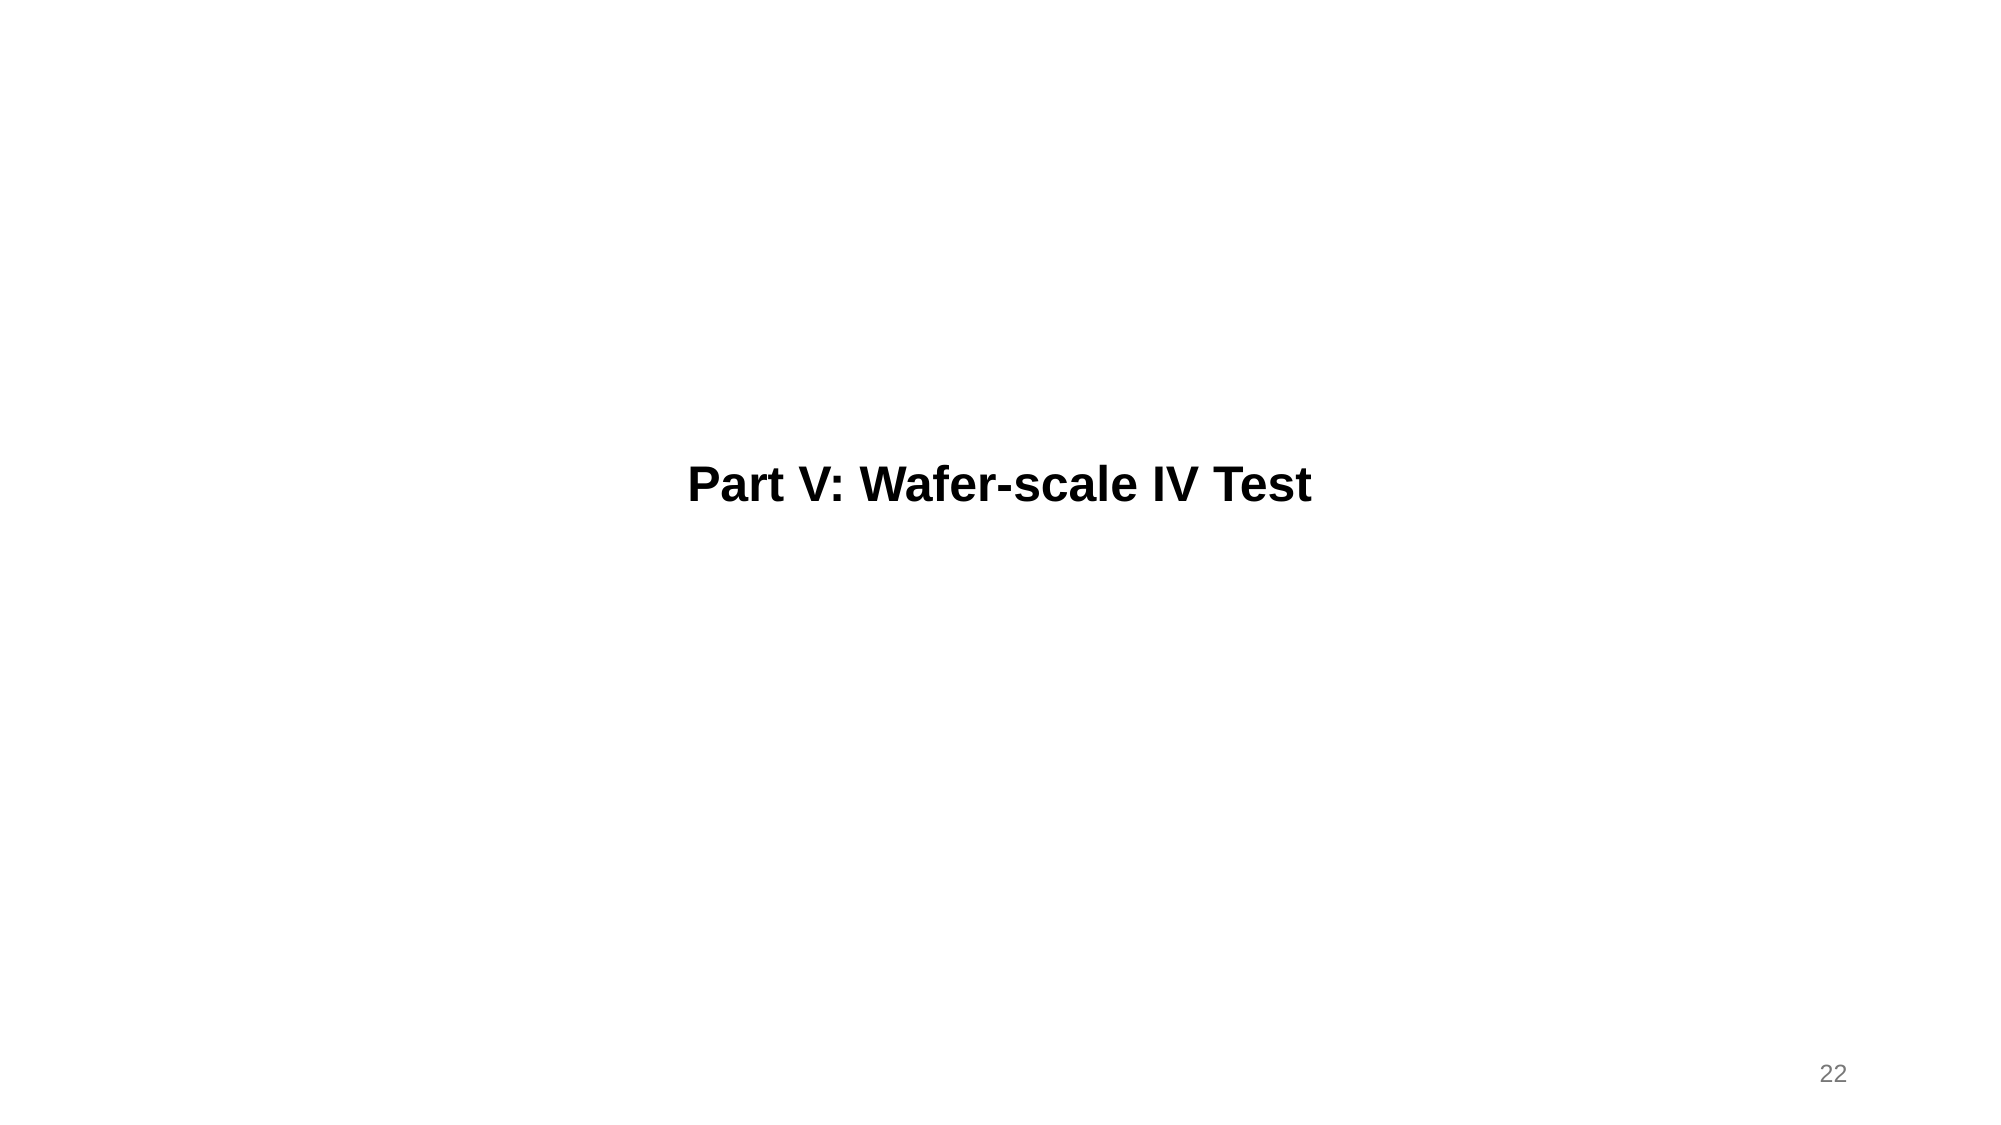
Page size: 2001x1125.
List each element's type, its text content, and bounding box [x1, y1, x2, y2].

text_box Part V: Wafer-scale IV Test [468, 443, 1532, 519]
slide_number 22 [1412, 1042, 1863, 1103]
